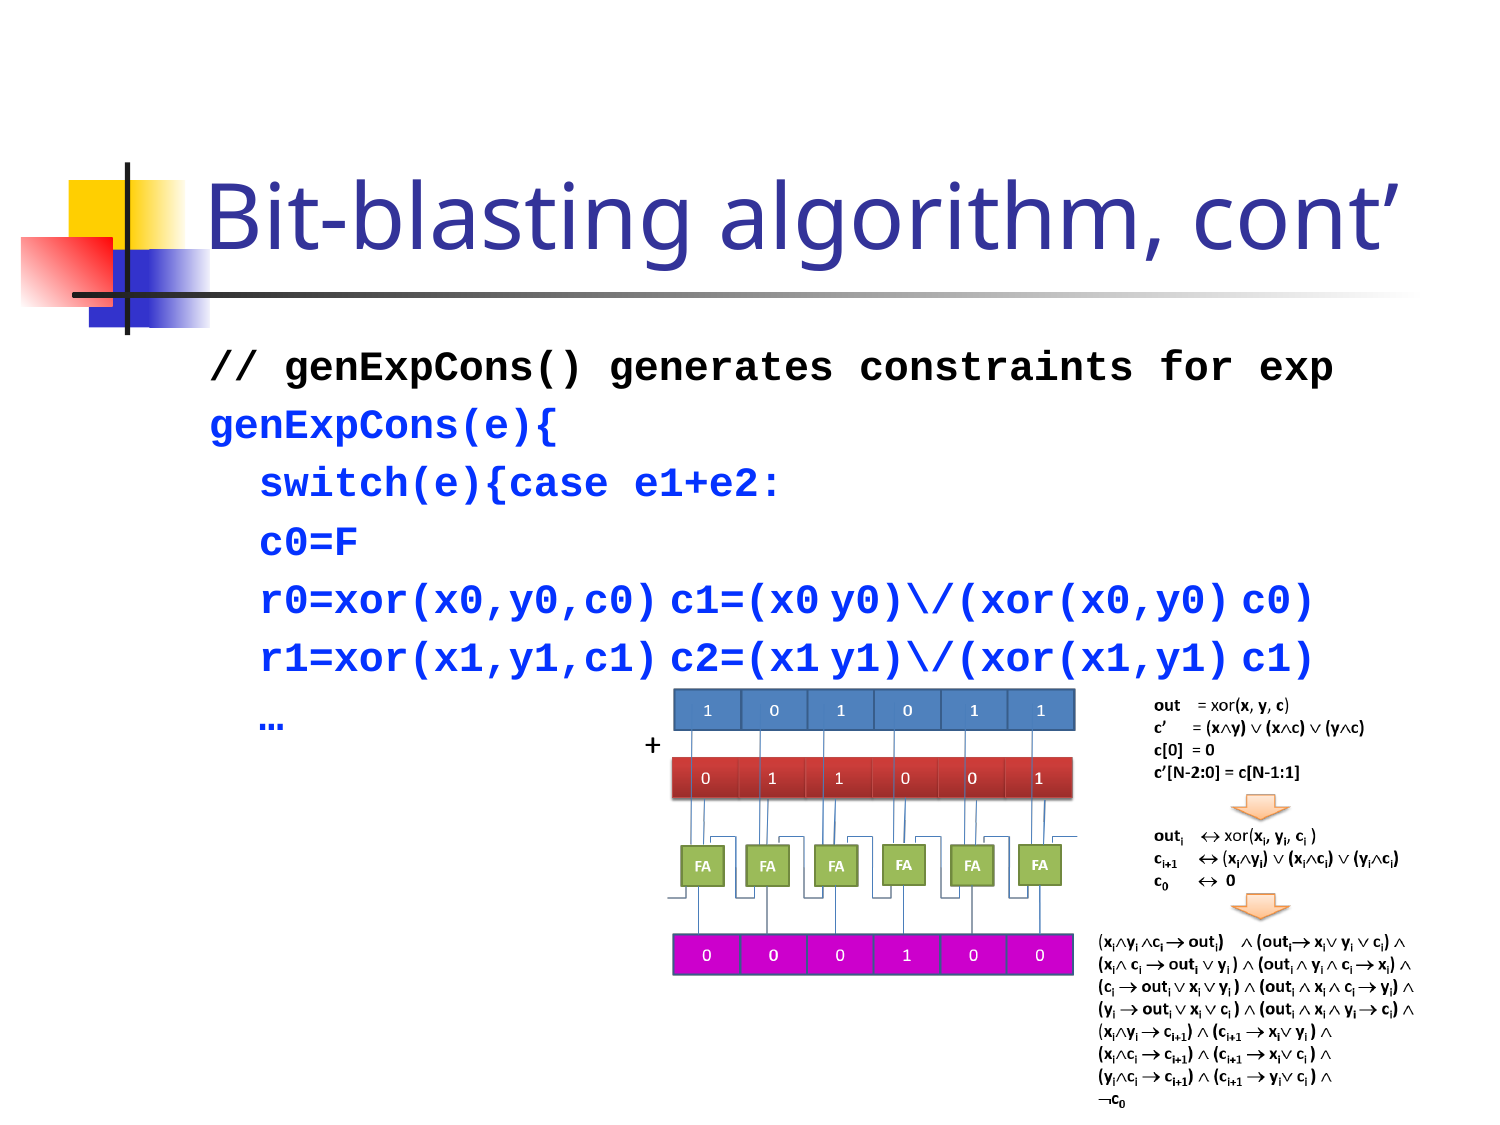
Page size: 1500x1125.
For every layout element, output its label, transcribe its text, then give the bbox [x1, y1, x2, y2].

title Bit-blasting algorithm, cont’ [188, 35, 1468, 275]
picture [624, 687, 1425, 1120]
